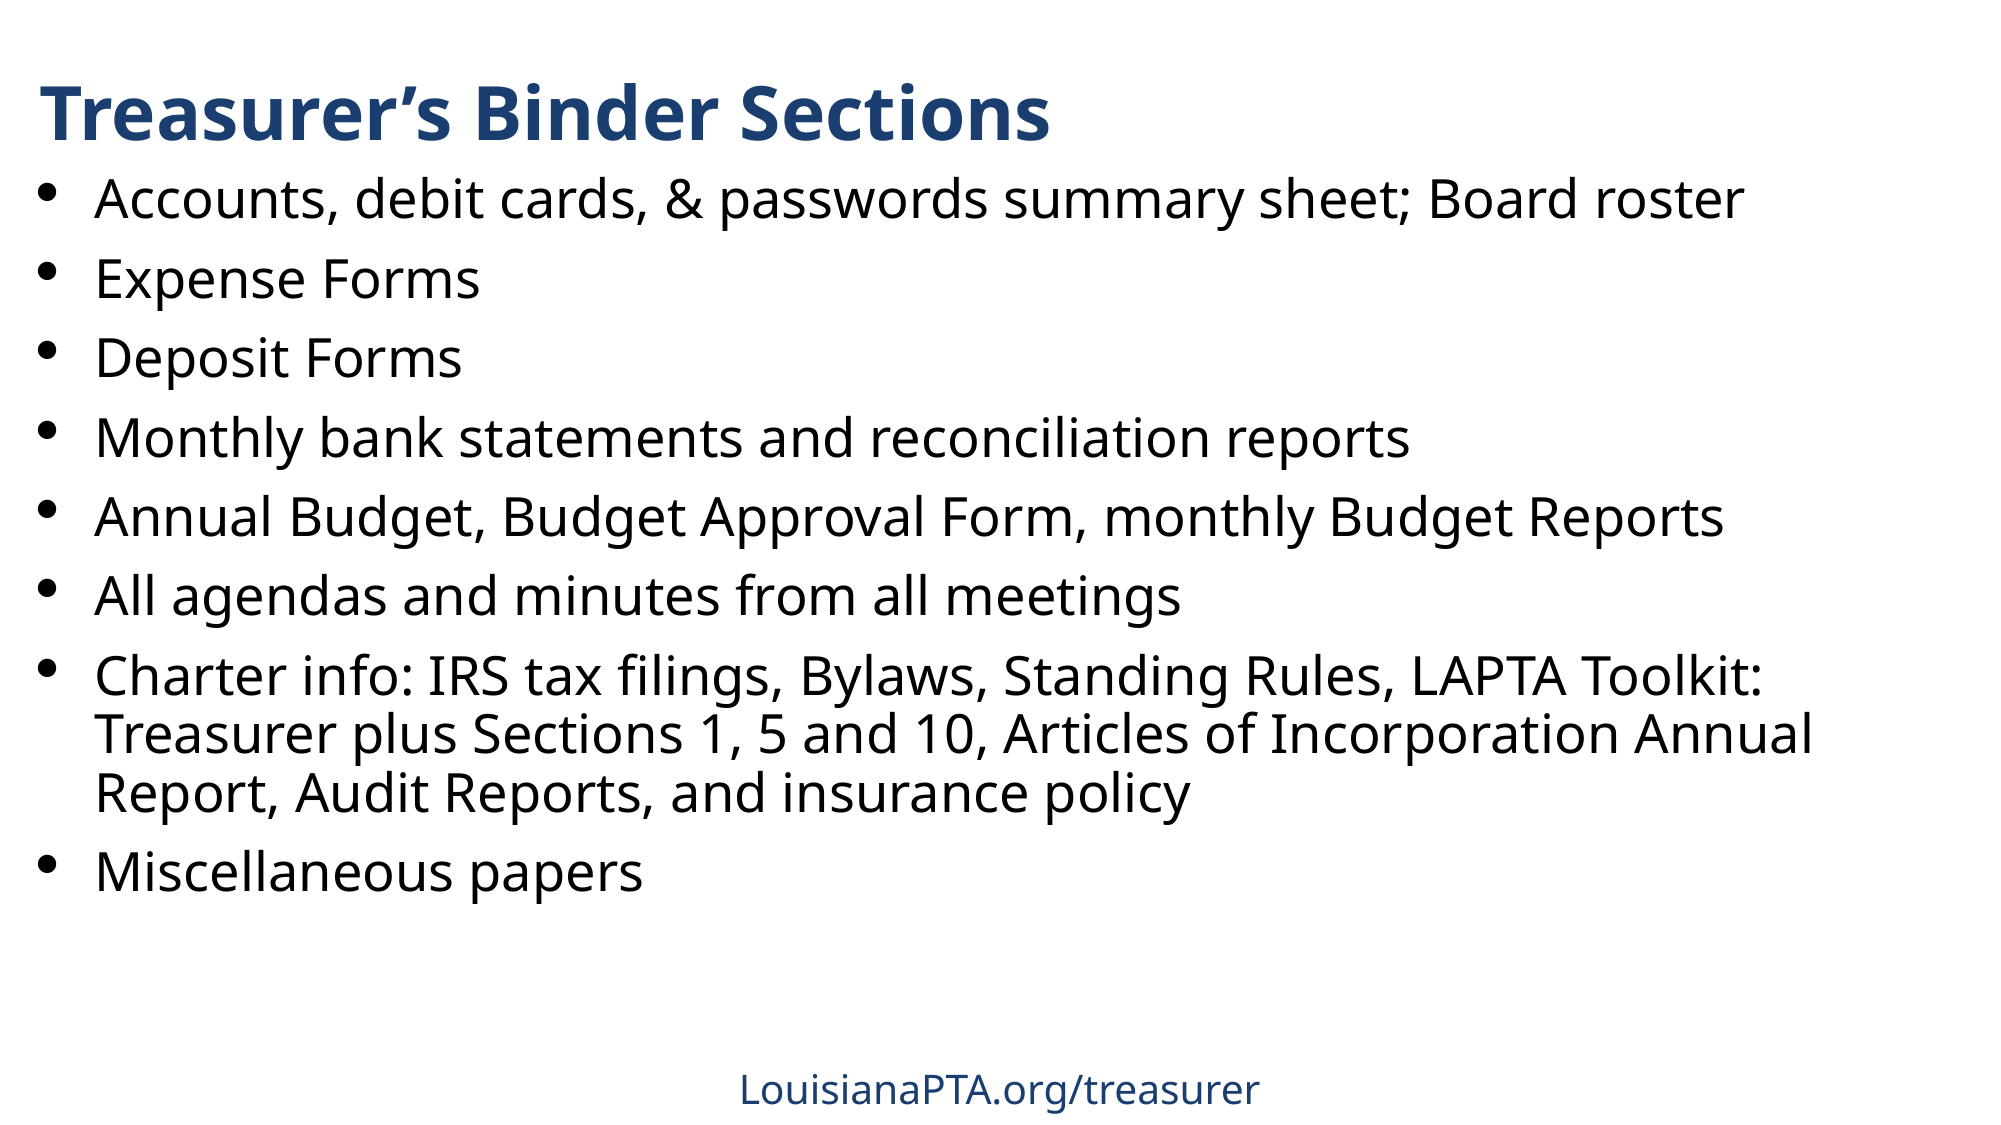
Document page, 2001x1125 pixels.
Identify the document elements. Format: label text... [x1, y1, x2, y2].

title Treasurer’s Binder Sections [24, 17, 1446, 216]
list Accounts, debit cards, & passwords summary sheet; Board roster Expense Forms Deposit Forms Monthly bank statements and reconciliation reports Annual Budget, Budget Approval Form, monthly Budget Reports All agendas and minutes from all meetings Charter info: IRS tax filings, Bylaws, Standing Rules, LAPTA Toolkit: Treasurer plus Sections 1, 5 and 10, Articles of Incorporation Annual Report, Audit Reports, and insurance policy Miscellaneous papers [23, 164, 1960, 962]
text_box LouisianaPTA.org/treasurer [0, 1061, 2000, 1122]
